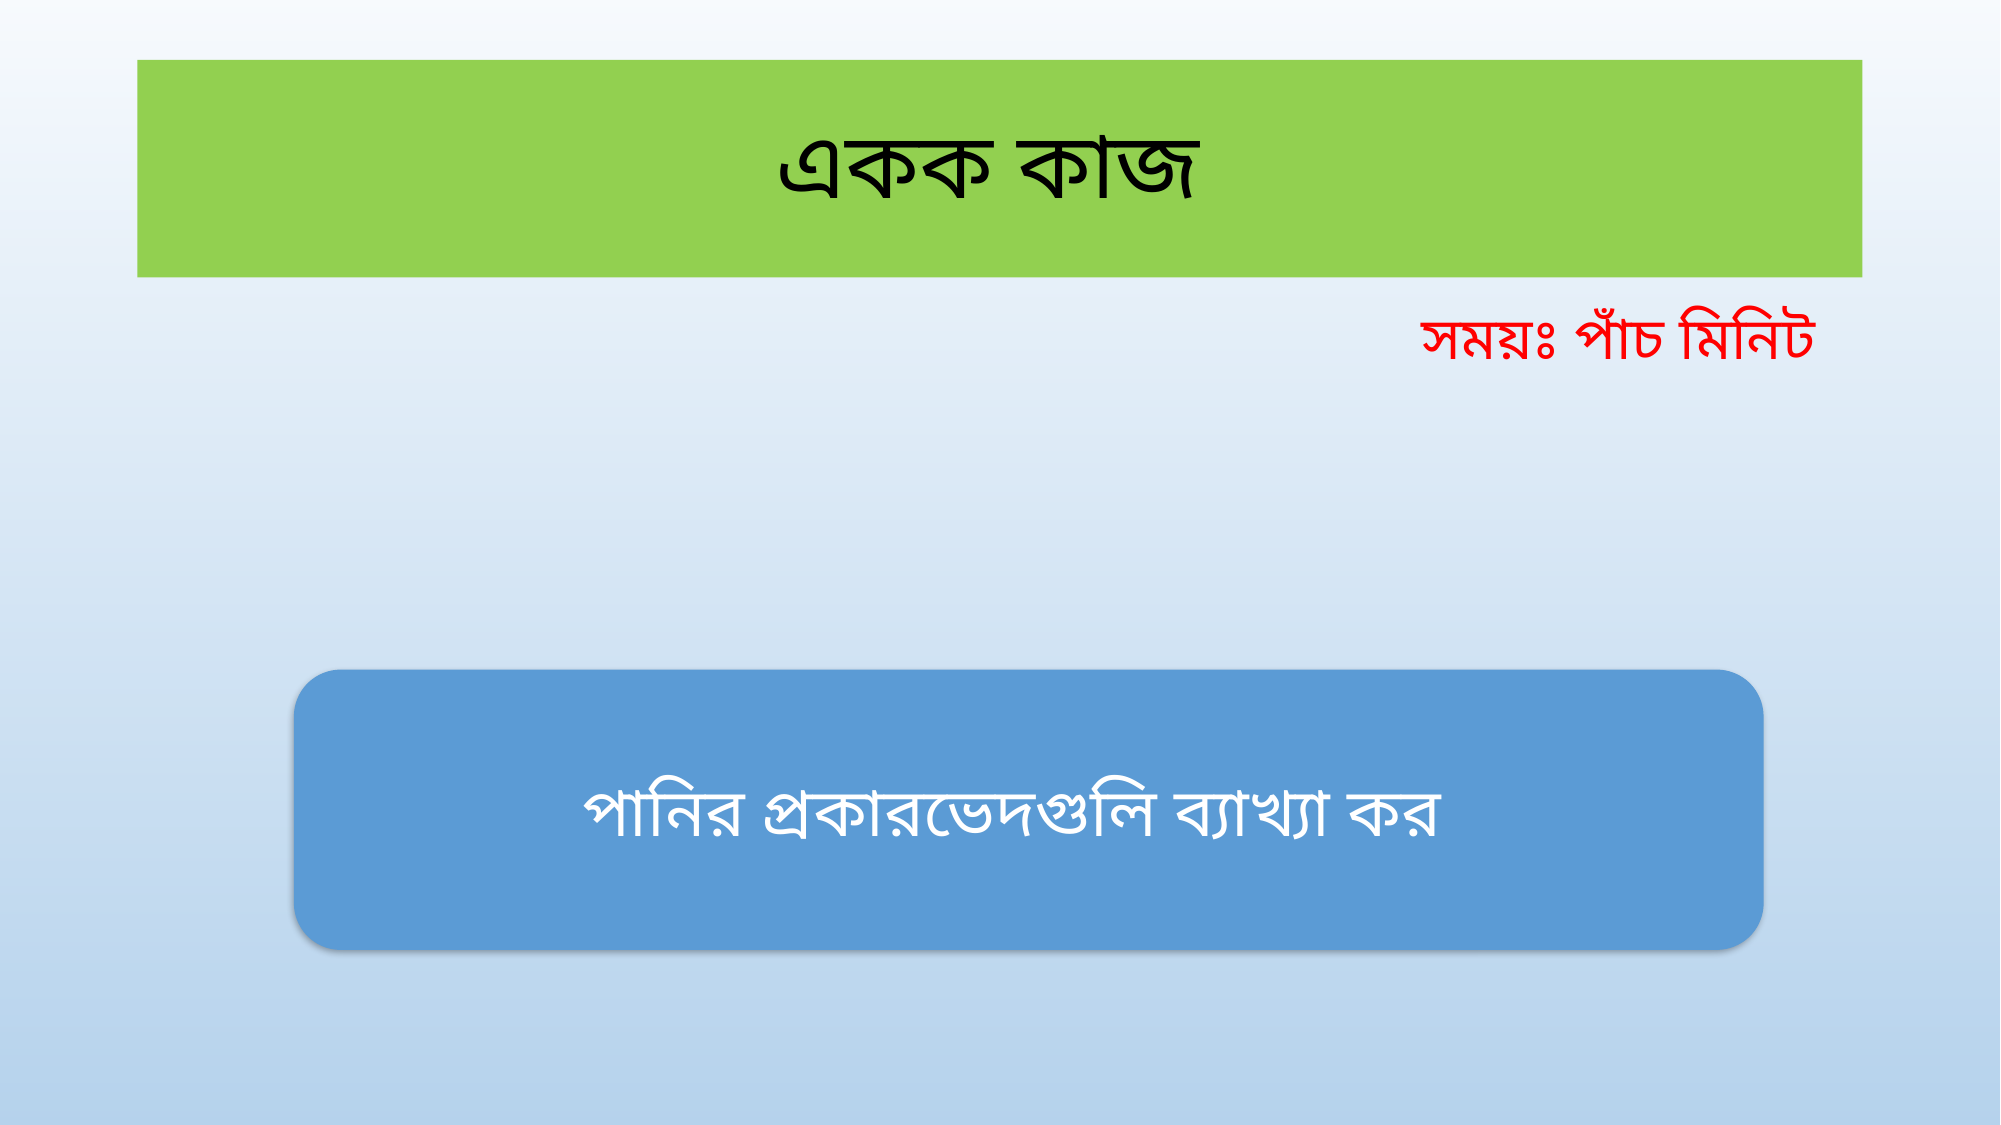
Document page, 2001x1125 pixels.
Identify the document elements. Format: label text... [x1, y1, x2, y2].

text_box পানির প্রকারভেদগুলি ব্যাখ্যা কর [292, 668, 1765, 951]
text_box সময়ঃ পাঁচ মিনিট [1373, 293, 1863, 379]
title একক কাজ [137, 59, 1863, 278]
